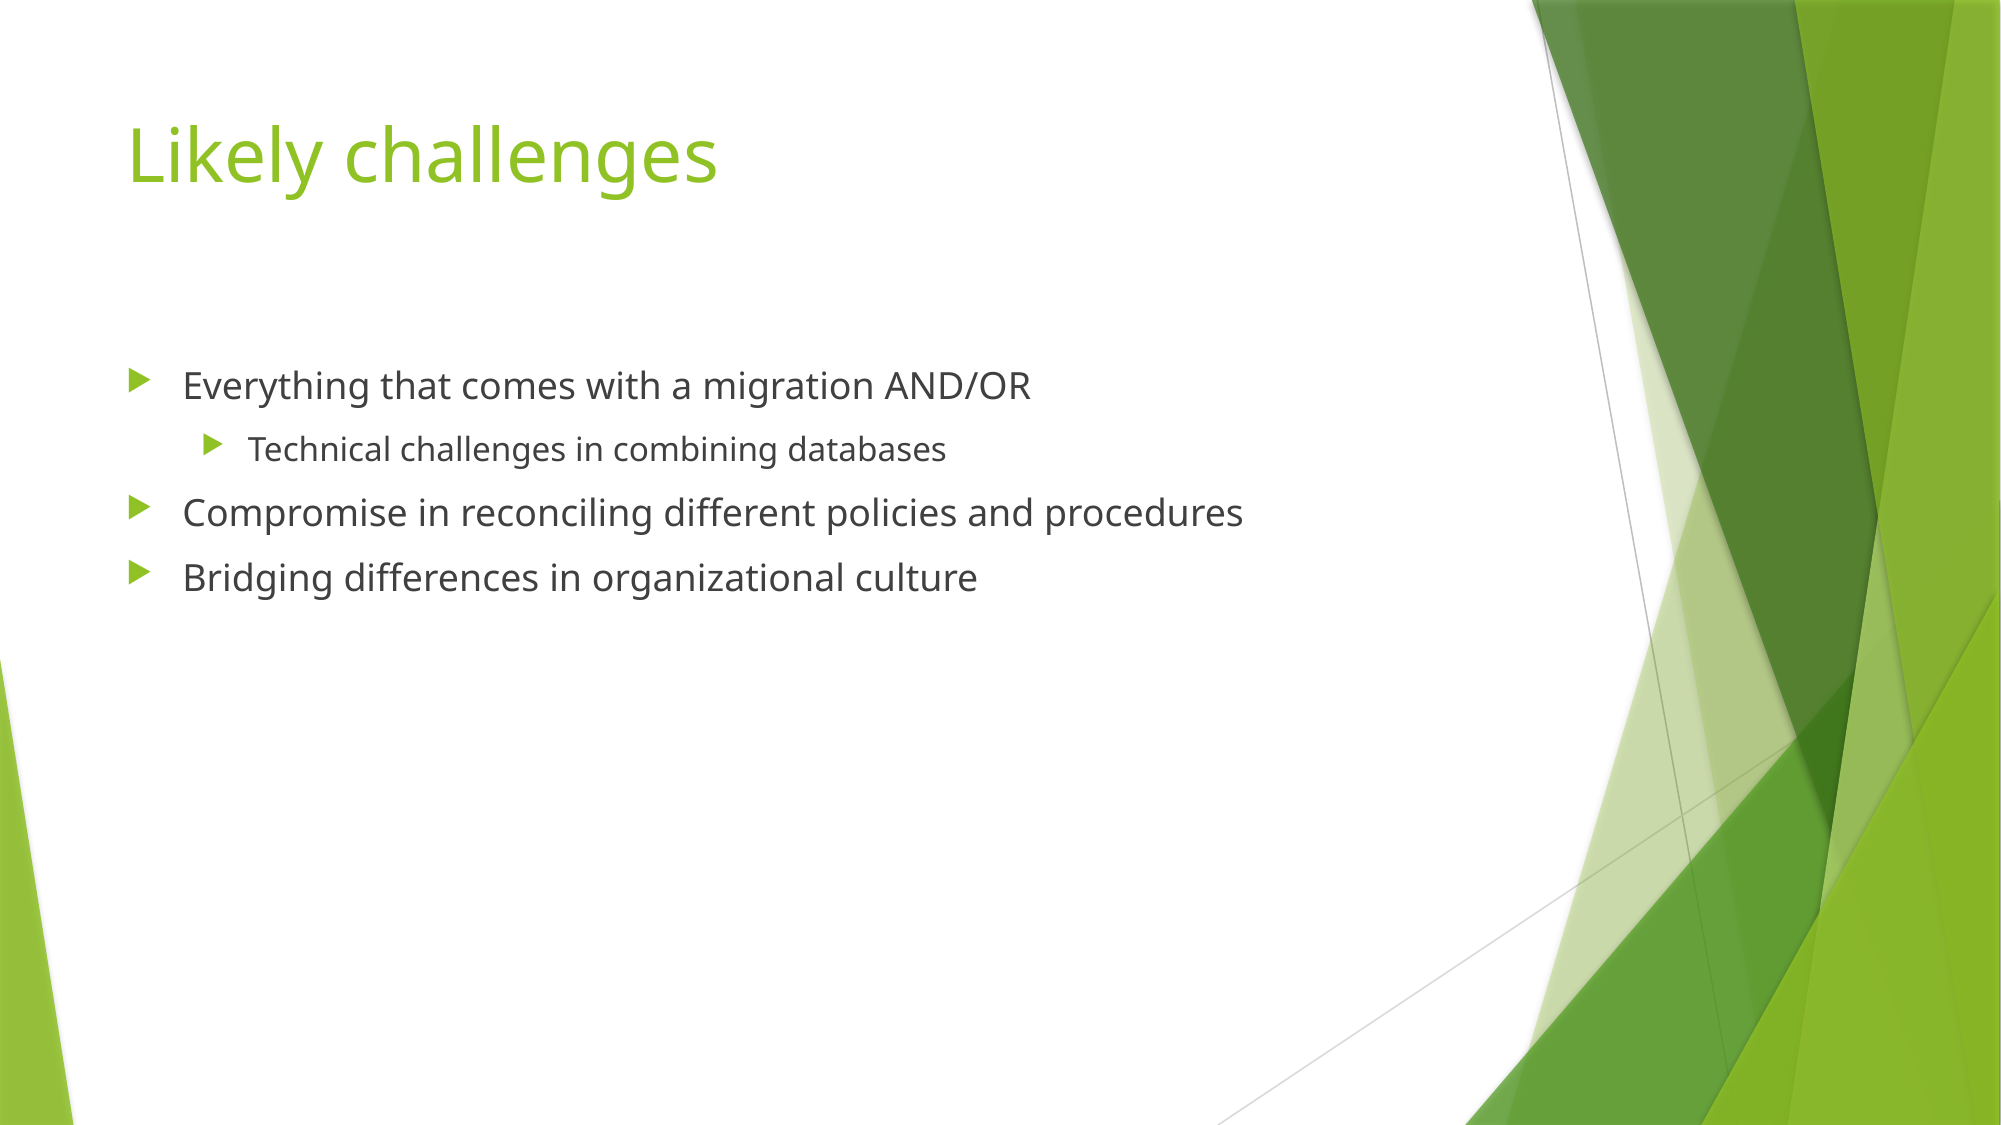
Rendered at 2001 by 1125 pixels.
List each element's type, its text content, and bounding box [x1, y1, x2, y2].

title Likely challenges [111, 99, 1522, 317]
list Everything that comes with a migration AND/OR Technical challenges in combining databases Compromise in reconciling different policies and procedures Bridging differences in organizational culture [111, 354, 1522, 992]
